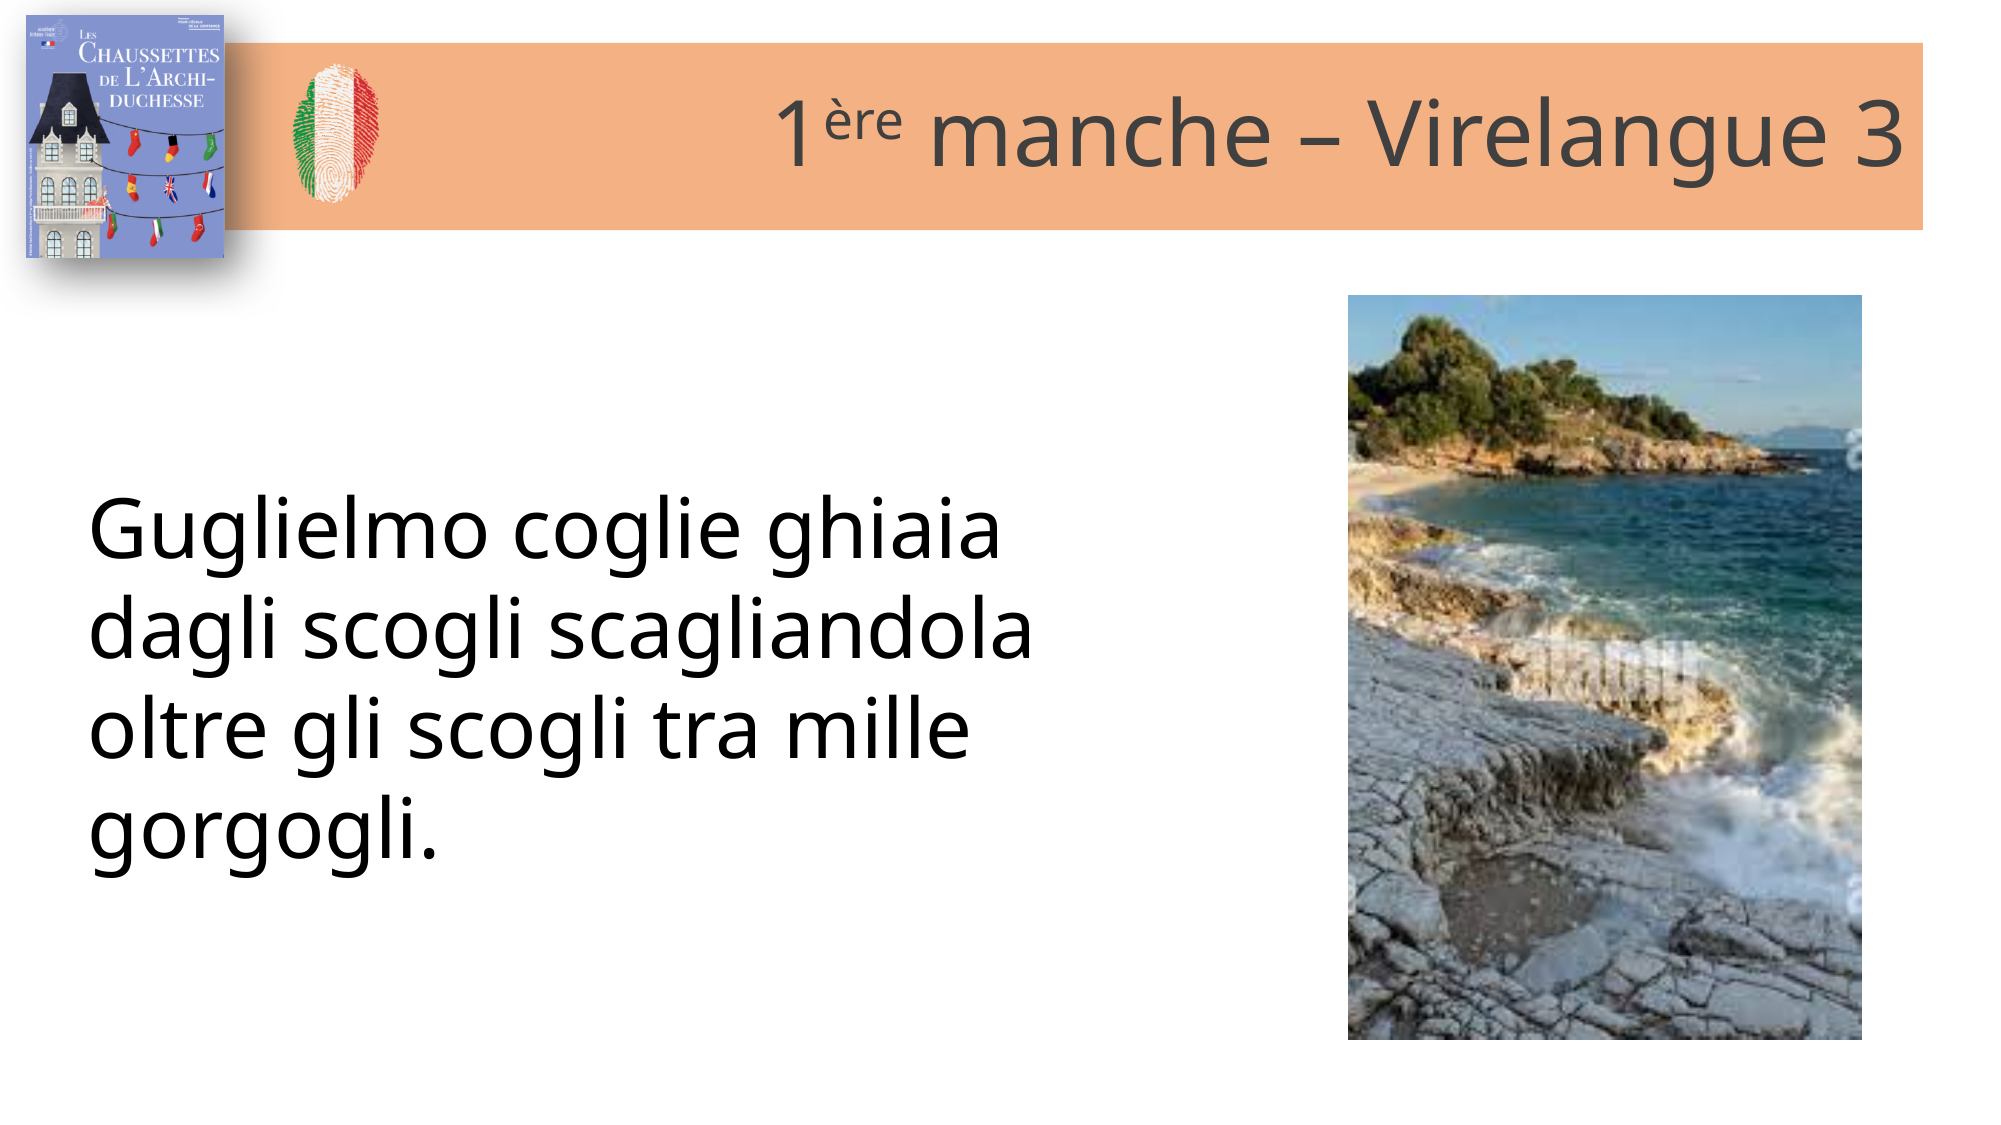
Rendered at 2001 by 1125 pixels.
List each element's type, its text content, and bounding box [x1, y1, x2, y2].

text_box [1348, 295, 1862, 1040]
text_box Guglielmo coglie ghiaia dagli scogli scagliandola oltre gli scogli tra mille gorgogli. [73, 467, 1074, 883]
title 1ère manche – Virelangue 3 [271, 42, 1923, 231]
picture [291, 63, 379, 203]
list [26, 15, 224, 258]
